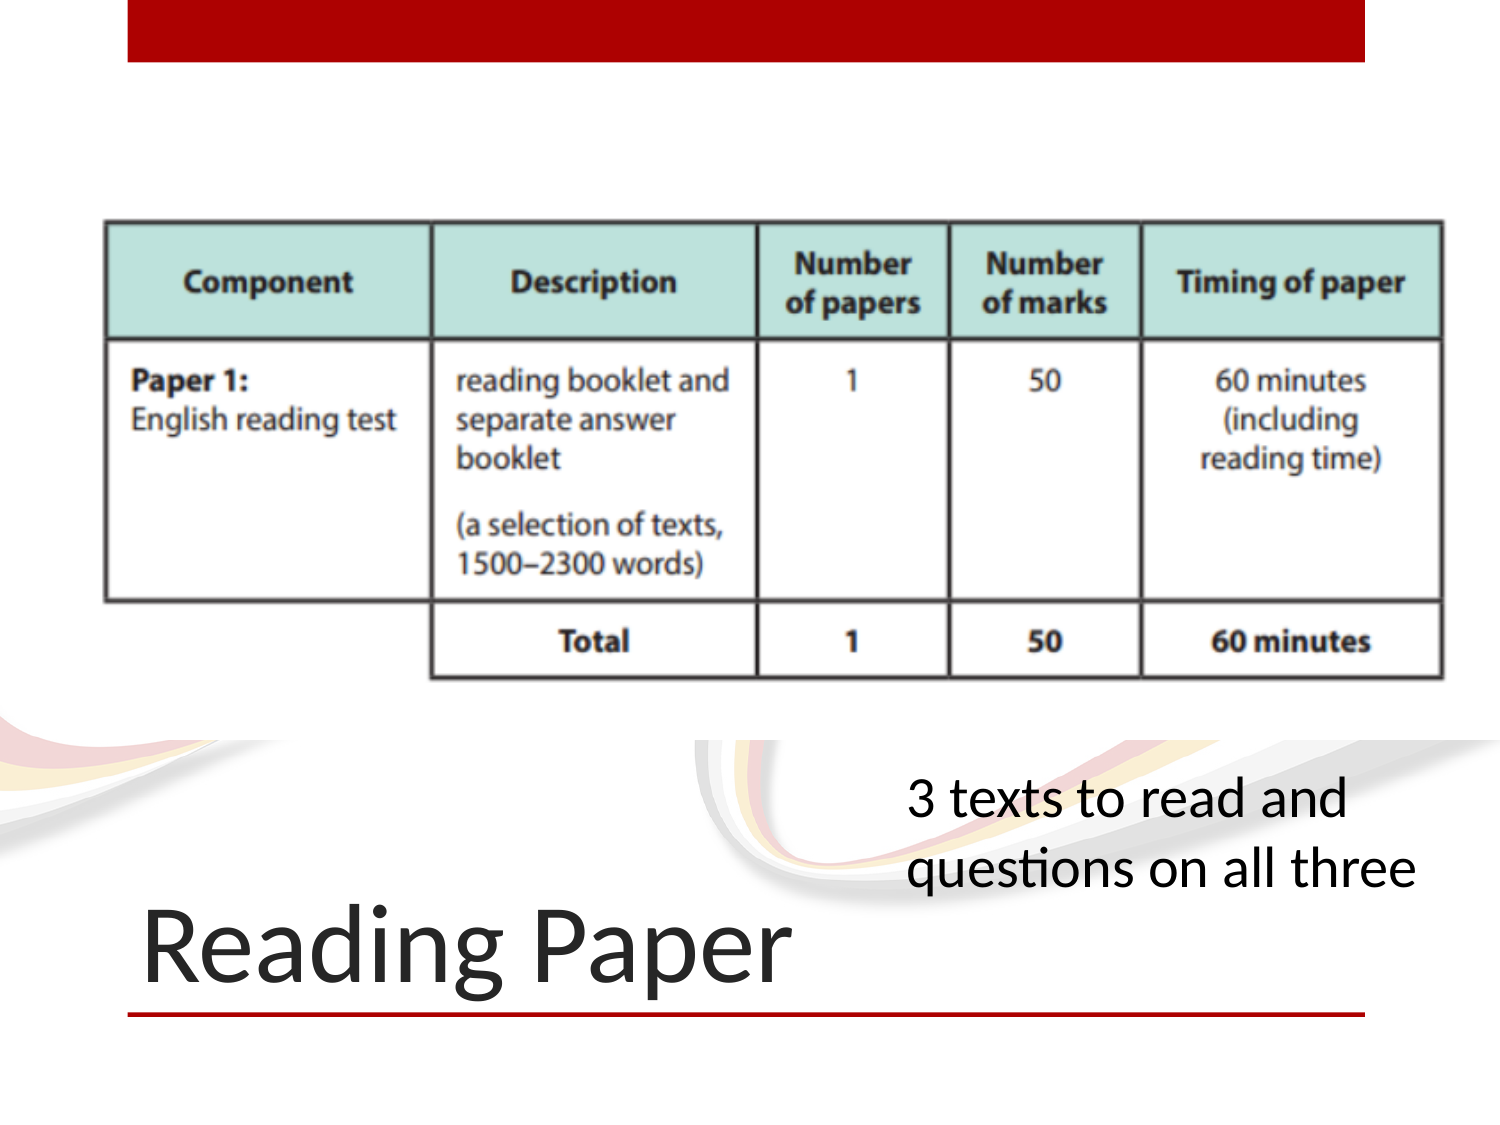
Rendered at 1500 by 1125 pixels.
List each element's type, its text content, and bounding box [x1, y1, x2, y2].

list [59, 148, 1500, 741]
title Reading Paper [125, 752, 1238, 1013]
text_box 3 texts to read and questions on all three [891, 751, 1500, 907]
